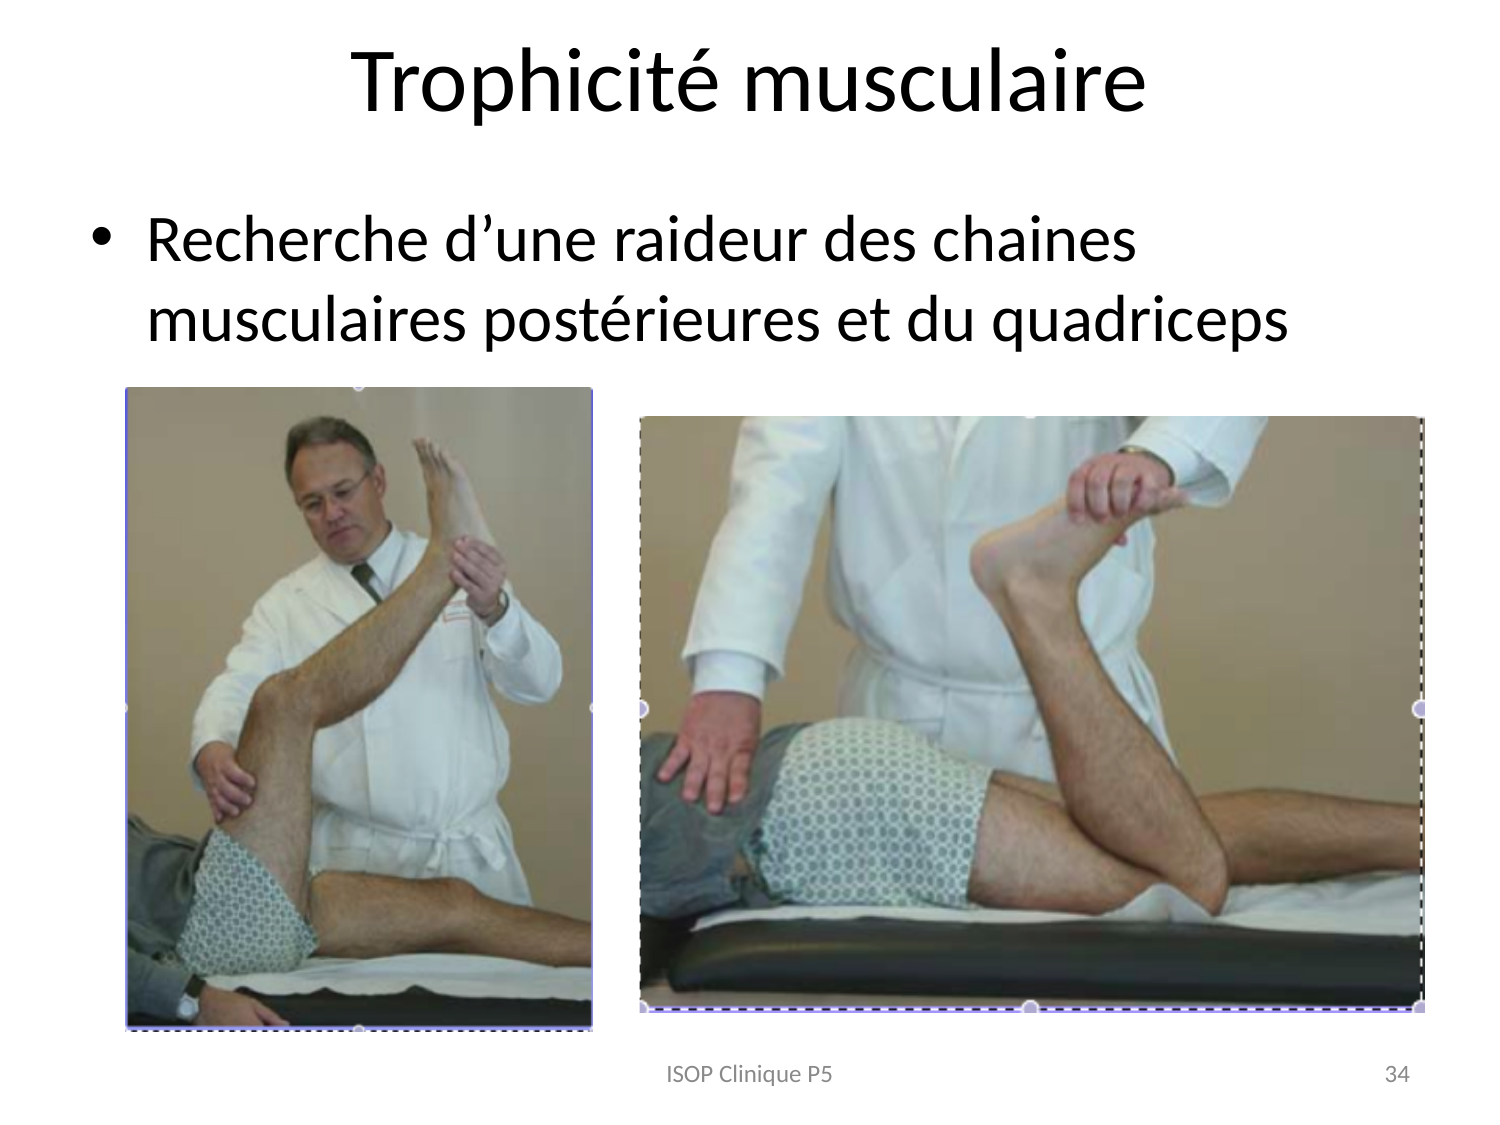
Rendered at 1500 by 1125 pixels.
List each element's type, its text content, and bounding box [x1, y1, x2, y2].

slide_number 34 [1074, 1042, 1425, 1103]
title Trophicité musculaire [74, 0, 1426, 151]
picture [639, 416, 1426, 1013]
footer ISOP Clinique P5 [512, 1042, 988, 1103]
list Recherche d’une raideur des chaines musculaires postérieures et du quadriceps [74, 187, 1426, 376]
picture [124, 387, 593, 1032]
